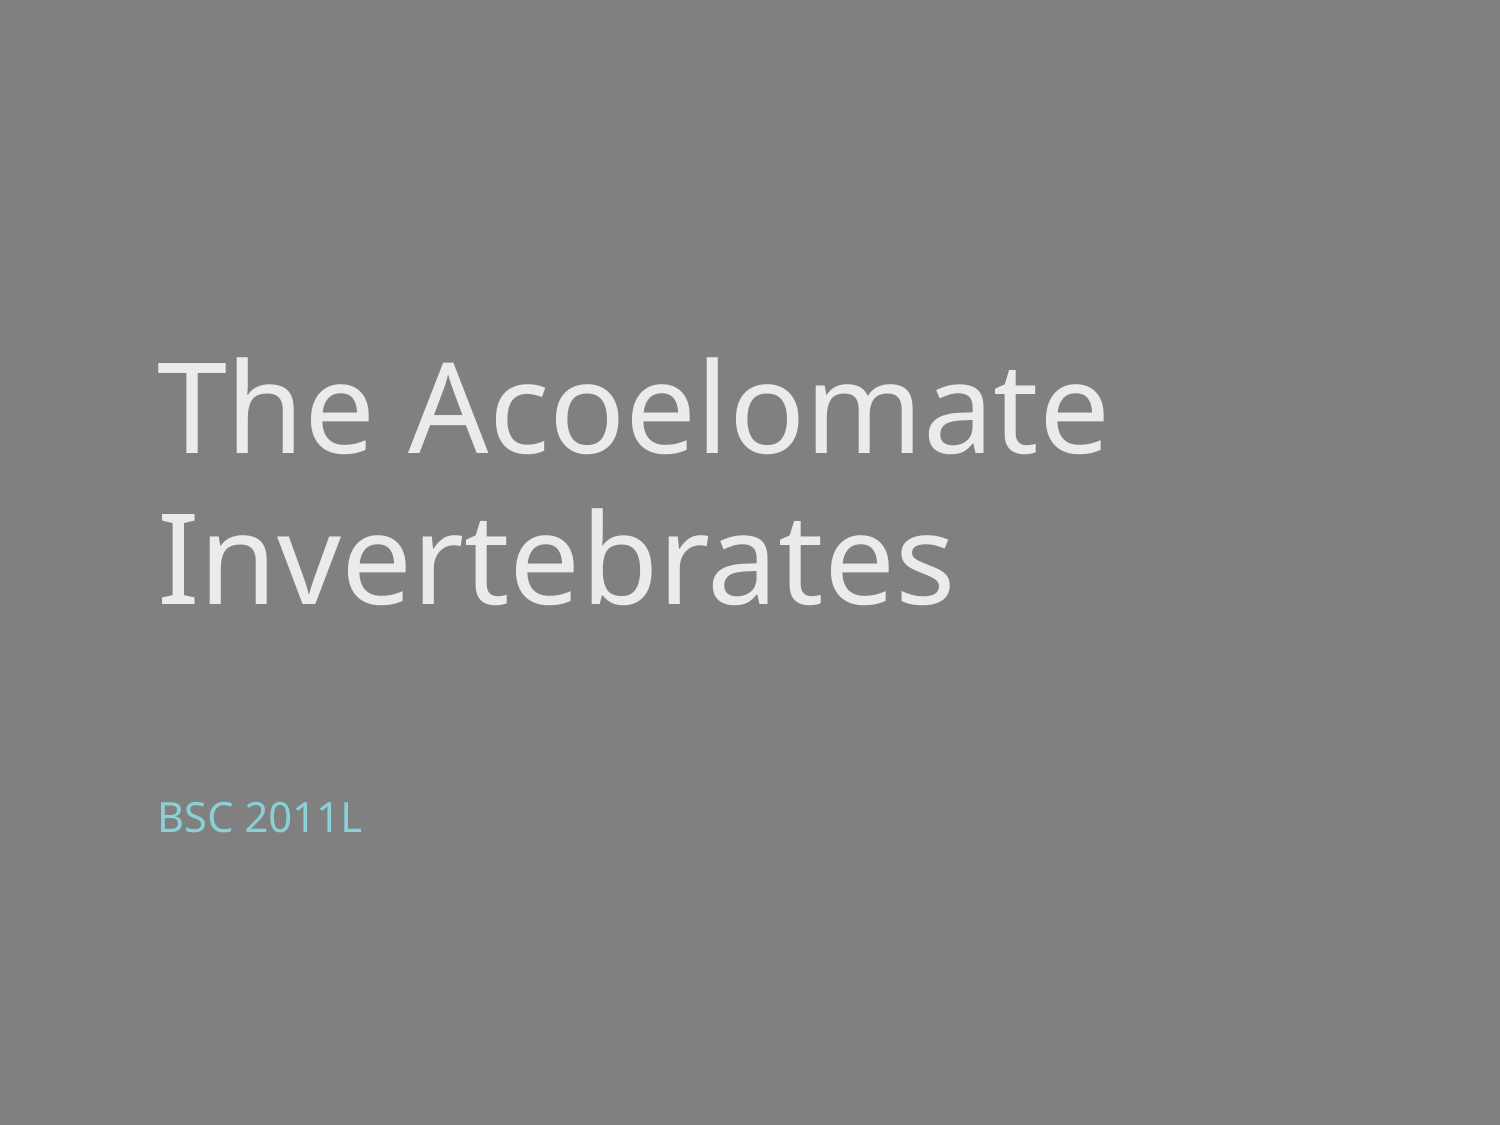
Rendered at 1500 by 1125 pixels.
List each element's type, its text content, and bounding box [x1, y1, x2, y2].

subtitle BSC 2011L [142, 783, 1229, 925]
title The Acoelomate Invertebrates [142, 237, 1229, 638]
